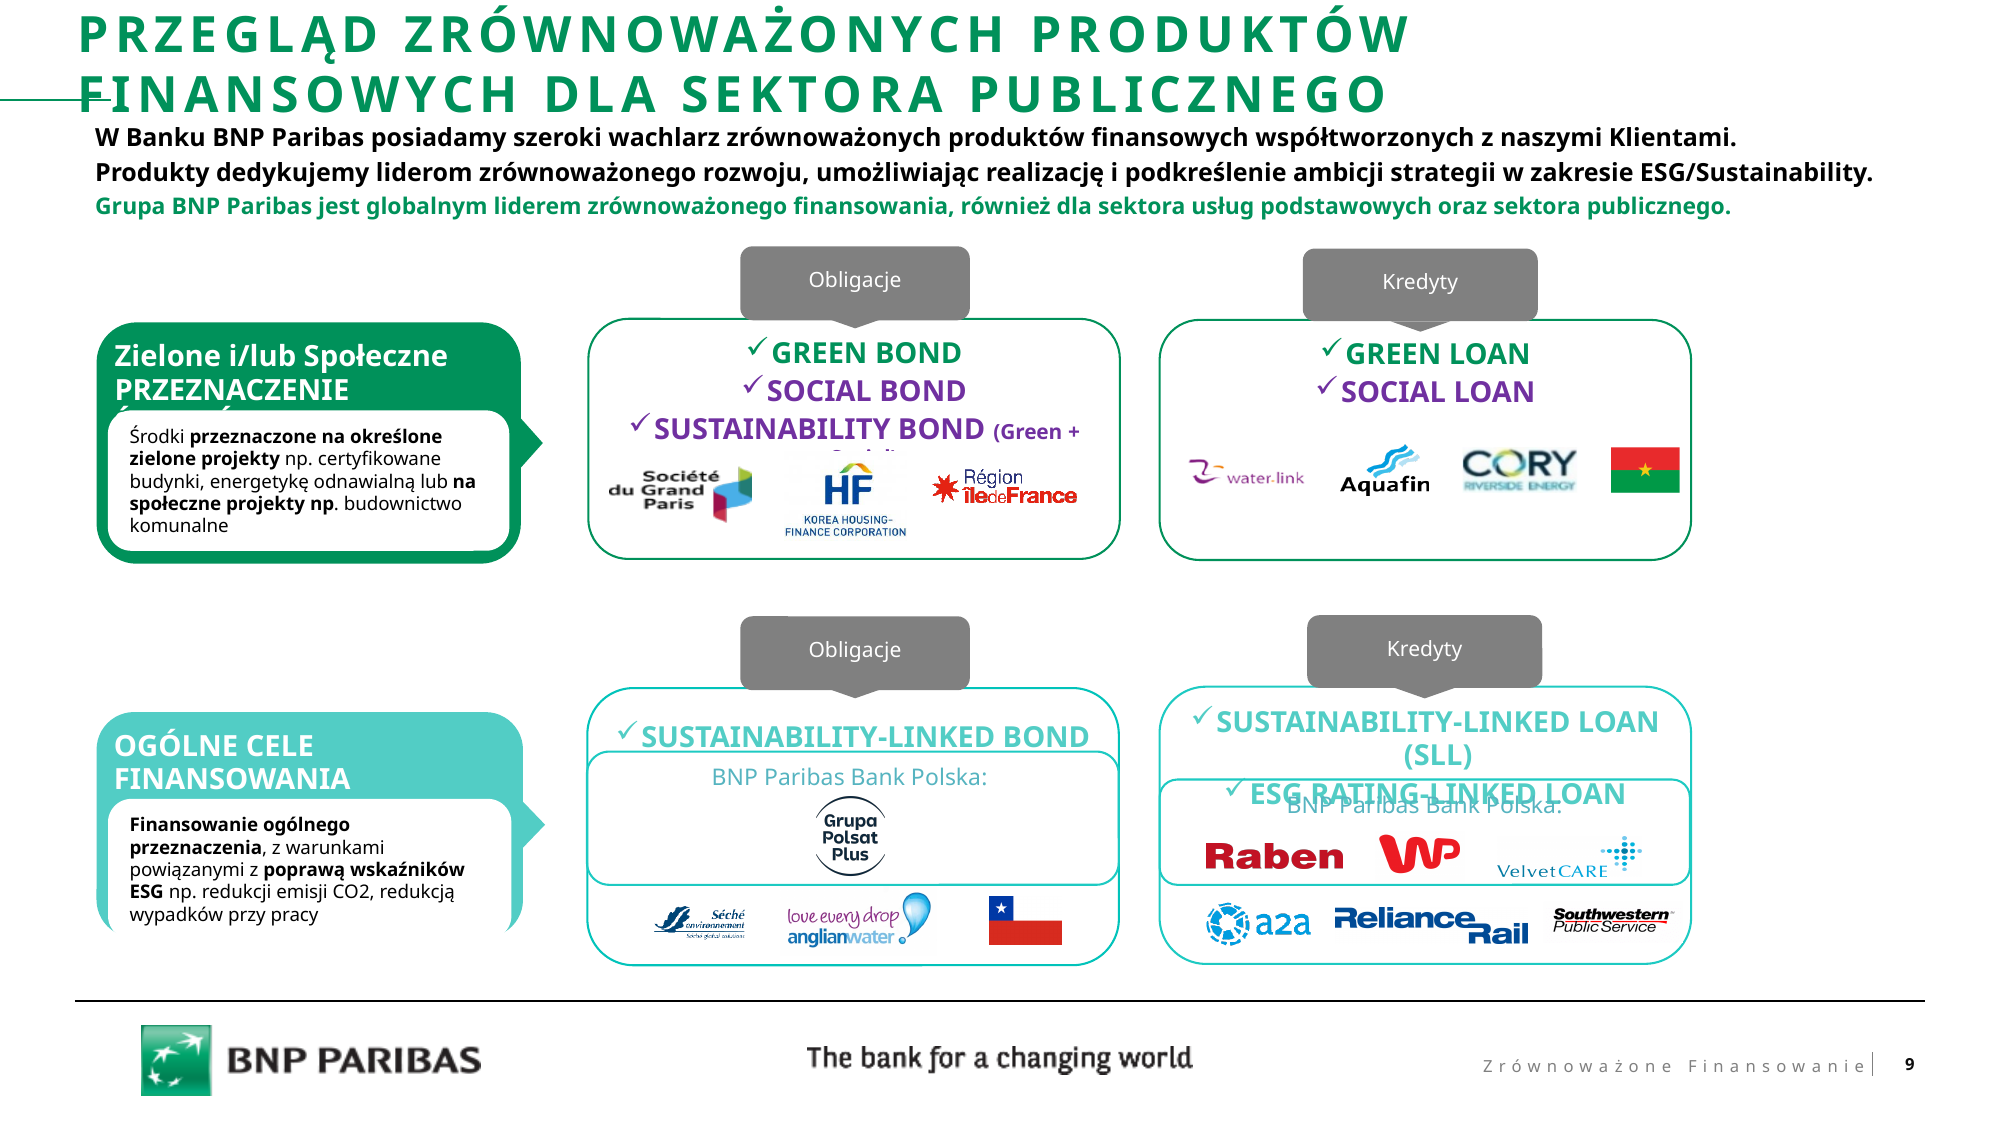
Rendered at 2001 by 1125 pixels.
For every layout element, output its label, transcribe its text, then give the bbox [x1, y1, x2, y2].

subtitle PRZEGLĄD Zrównoważonych produktów finansowych dla sektora publicznego [62, 26, 1881, 98]
text_box SUSTAINABILITY-LINKED BOND [587, 875, 1119, 966]
text_box SUSTAINABILITY-LINKED BOND [587, 688, 1119, 762]
picture [783, 451, 908, 542]
text_box W Banku BNP Paribas posiadamy szeroki wachlarz zrównoważonych produktów finansowych współtworzonych z naszymi Klientami. Produkty dedykujemy liderom zrównoważonego rozwoju, umożliwiając realizację i podkreślenie ambicji strategii w zakresie ESG/Sustainability. Grupa BNP Paribas jest globalnym liderem zrównoważonego finansowania, również dla sektora usług podstawowych oraz sektora publicznego. [80, 113, 1920, 226]
picture [989, 895, 1063, 945]
picture [932, 468, 1078, 503]
picture [1206, 902, 1224, 925]
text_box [1306, 614, 1543, 699]
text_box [740, 616, 971, 699]
picture [1462, 447, 1578, 493]
text_box [584, 749, 1121, 887]
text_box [1159, 686, 1692, 965]
picture [780, 884, 938, 957]
picture [807, 1046, 1193, 1075]
picture [1206, 902, 1311, 946]
picture [141, 1025, 481, 1096]
picture [795, 786, 905, 882]
picture [1335, 907, 1528, 944]
picture [1543, 901, 1684, 944]
picture [1185, 451, 1308, 489]
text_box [96, 322, 544, 564]
text_box GREEN LOAN SOCIAL LOAN [1159, 319, 1692, 561]
text_box BNP Paribas Bank Polska: [598, 762, 1101, 797]
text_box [1507, 1050, 1930, 1081]
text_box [740, 246, 971, 329]
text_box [1302, 248, 1539, 332]
picture [639, 893, 763, 952]
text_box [588, 318, 1121, 560]
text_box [96, 711, 546, 938]
picture [1610, 447, 1680, 493]
picture [1340, 444, 1429, 496]
